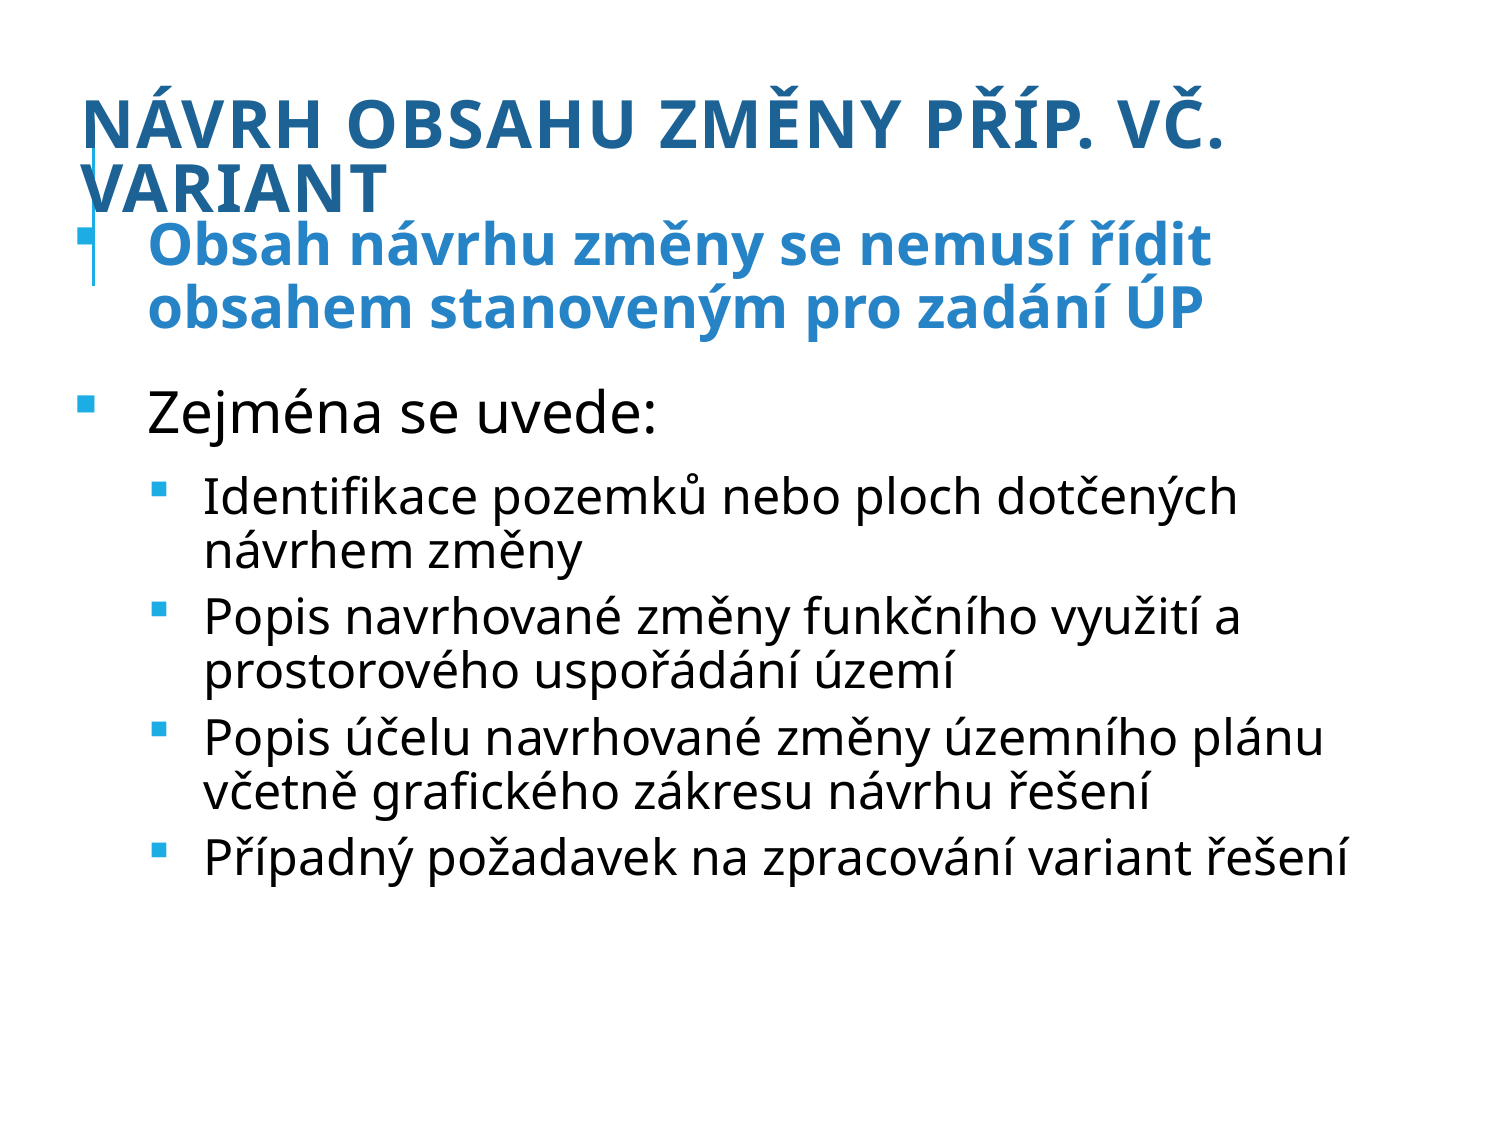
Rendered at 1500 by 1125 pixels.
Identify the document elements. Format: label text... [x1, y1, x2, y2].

title Návrh obsahu změny příp. vč. variant [64, 90, 1425, 173]
list Obsah návrhu změny se nemusí řídit obsahem stanoveným pro zadání ÚP Zejména se uvede: Identifikace pozemků nebo ploch dotčených návrhem změny Popis navrhované změny funkčního využití a prostorového uspořádání území Popis účelu navrhované změny územního plánu včetně grafického zákresu návrhu řešení Případný požadavek na zpracování variant řešení [64, 208, 1425, 1071]
